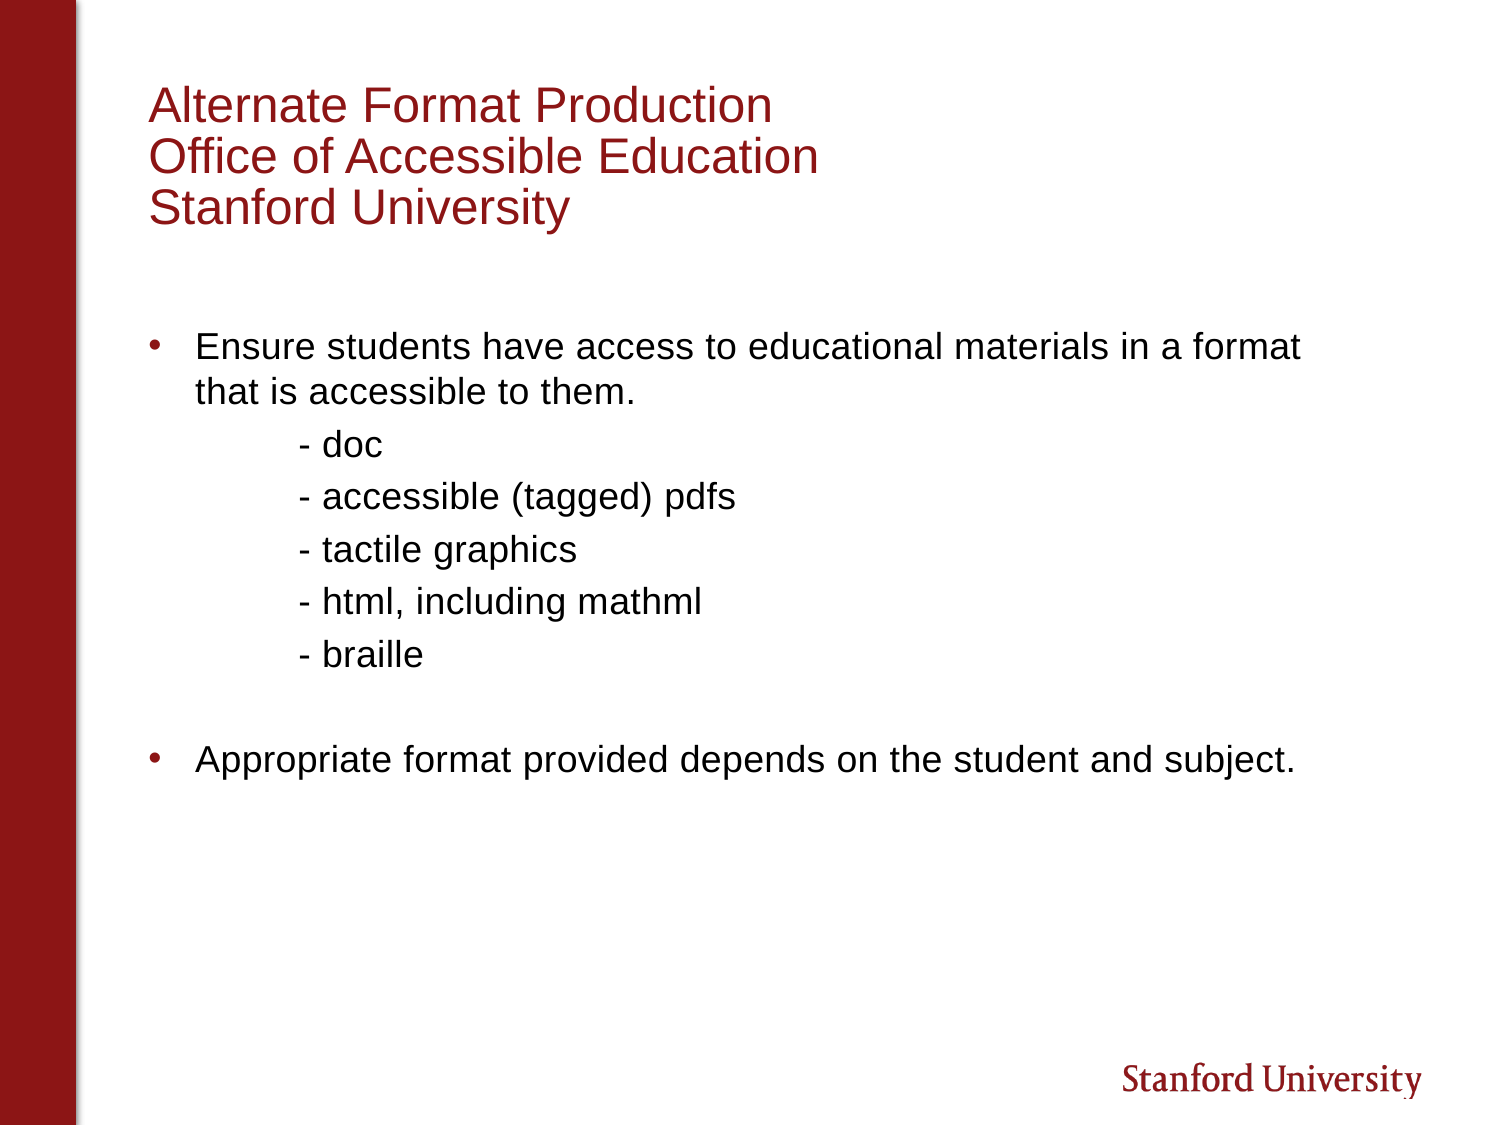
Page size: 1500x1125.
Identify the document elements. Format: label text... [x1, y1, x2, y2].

title Alternate Format Production Office of Accessible Education Stanford University [148, 74, 1435, 243]
list Ensure students have access to educational materials in a format that is accessible to them. - doc - accessible (tagged) pdfs - tactile graphics - html, including mathml - braille Appropriate format provided depends on the student and subject. [148, 262, 1314, 818]
